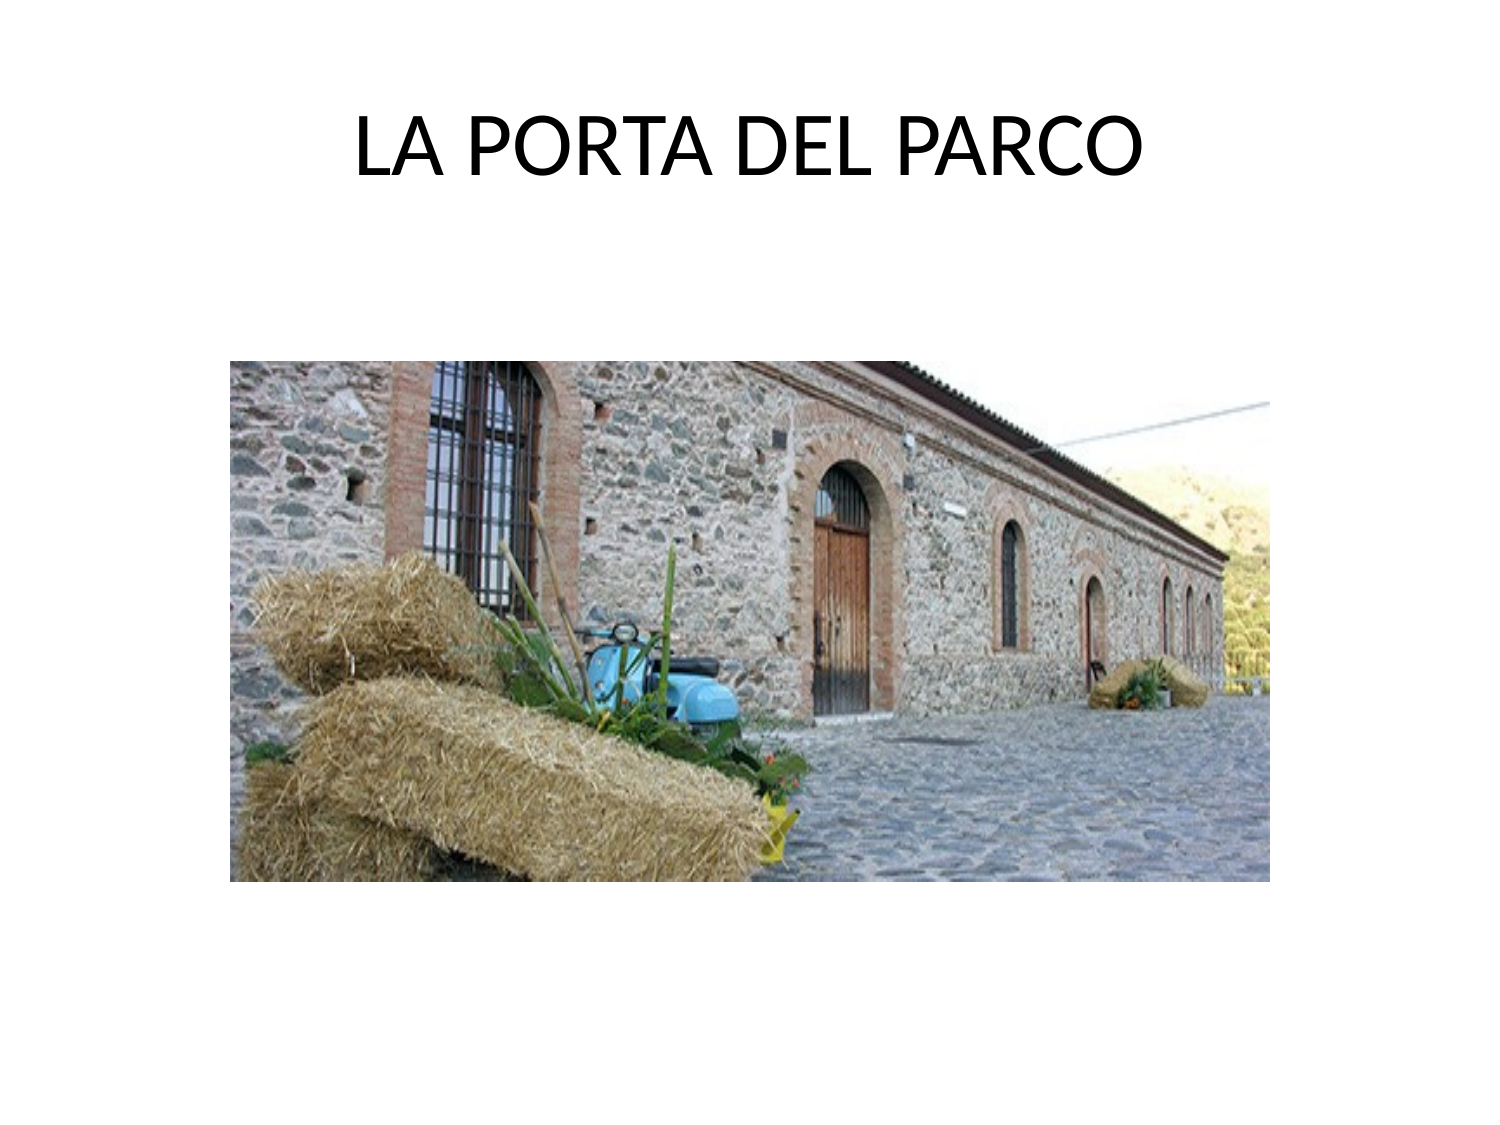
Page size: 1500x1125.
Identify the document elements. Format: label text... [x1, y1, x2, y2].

title LA PORTA DEL PARCO [75, 45, 1425, 233]
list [229, 361, 1270, 882]
